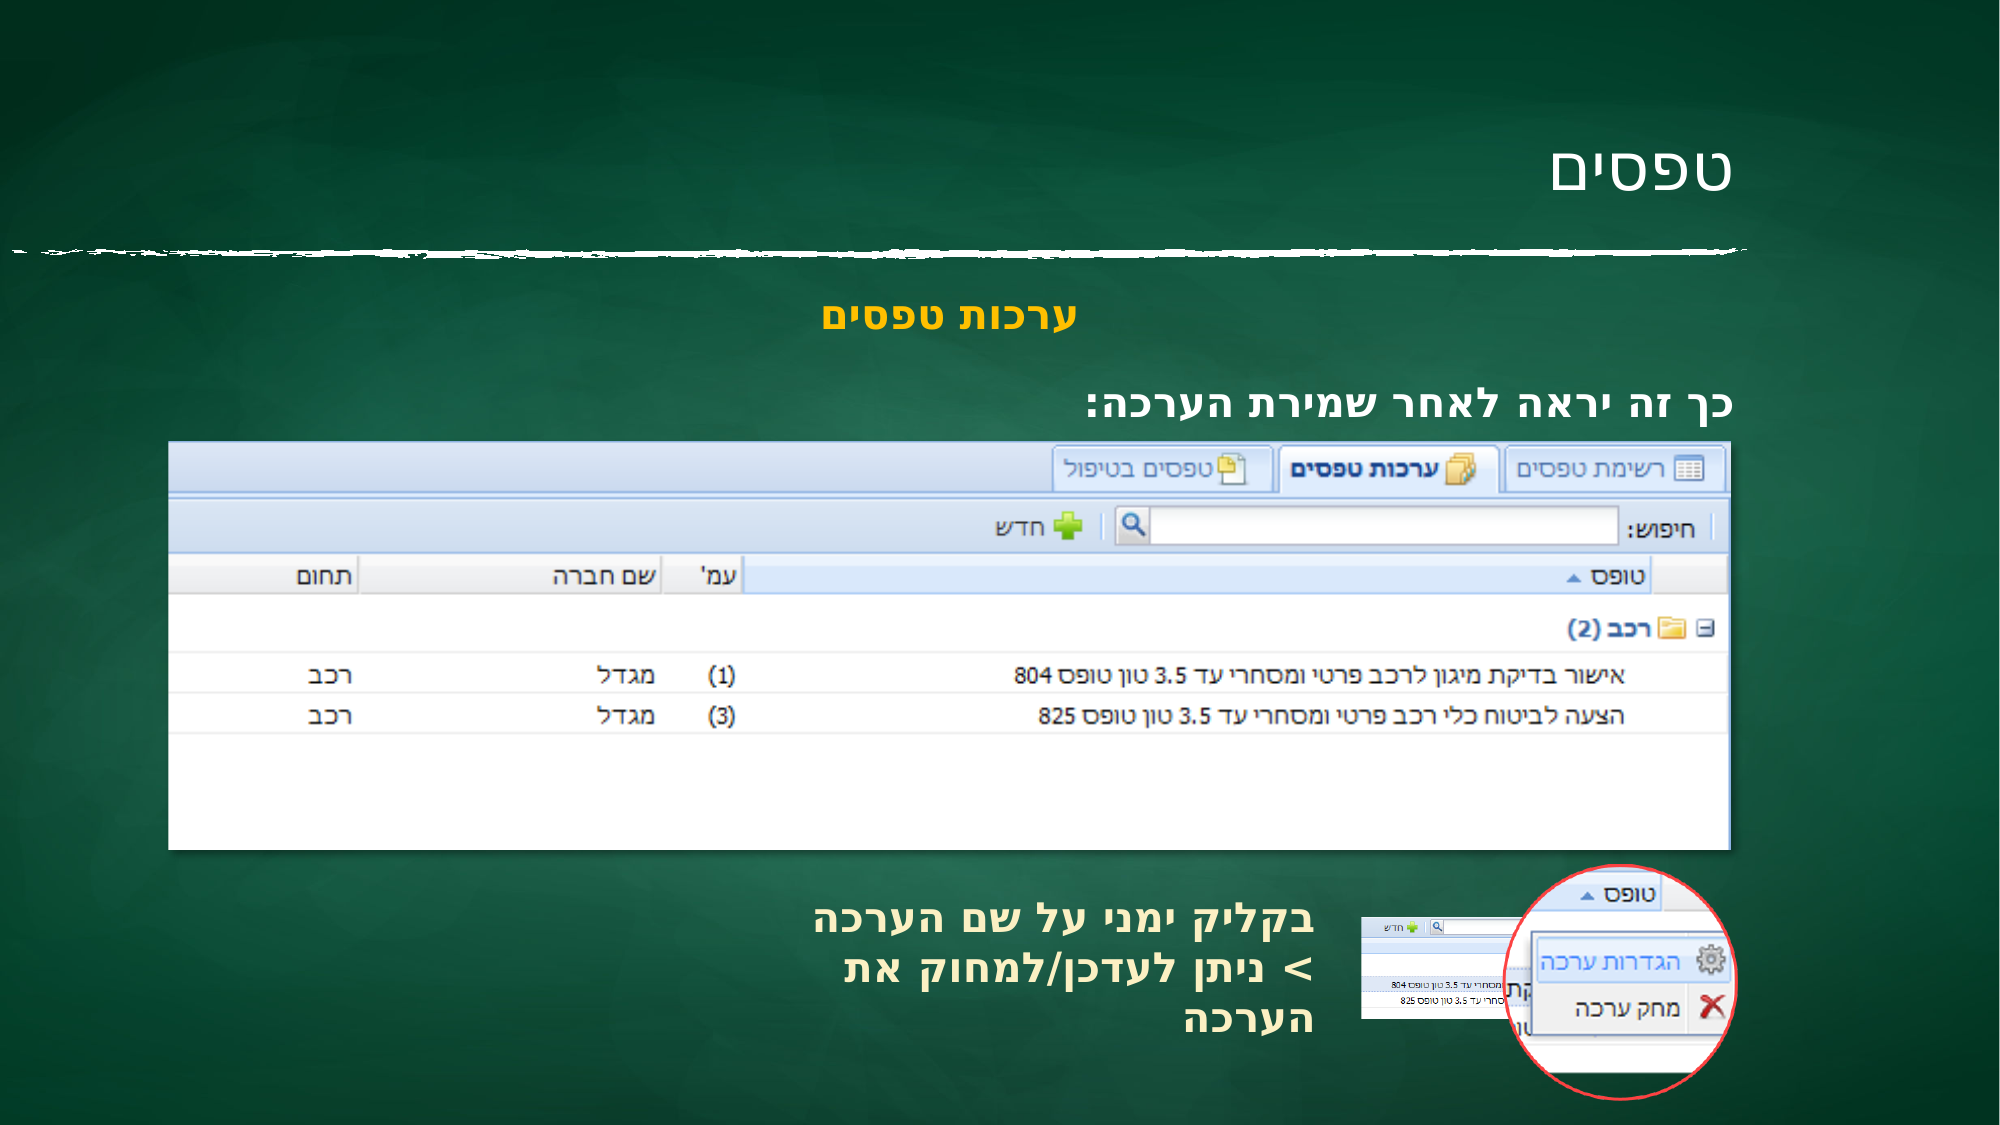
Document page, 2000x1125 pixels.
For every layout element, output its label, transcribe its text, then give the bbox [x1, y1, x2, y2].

picture [0, 0, 2000, 1125]
list בקליק ימני על שם הערכה > ניתן לעדכן/למחוק את הערכה [749, 883, 1331, 1071]
list ערכות טפסים כך זה יראה לאחר שמירת הערכה: [149, 280, 1750, 448]
title טפסים [249, 45, 1750, 213]
